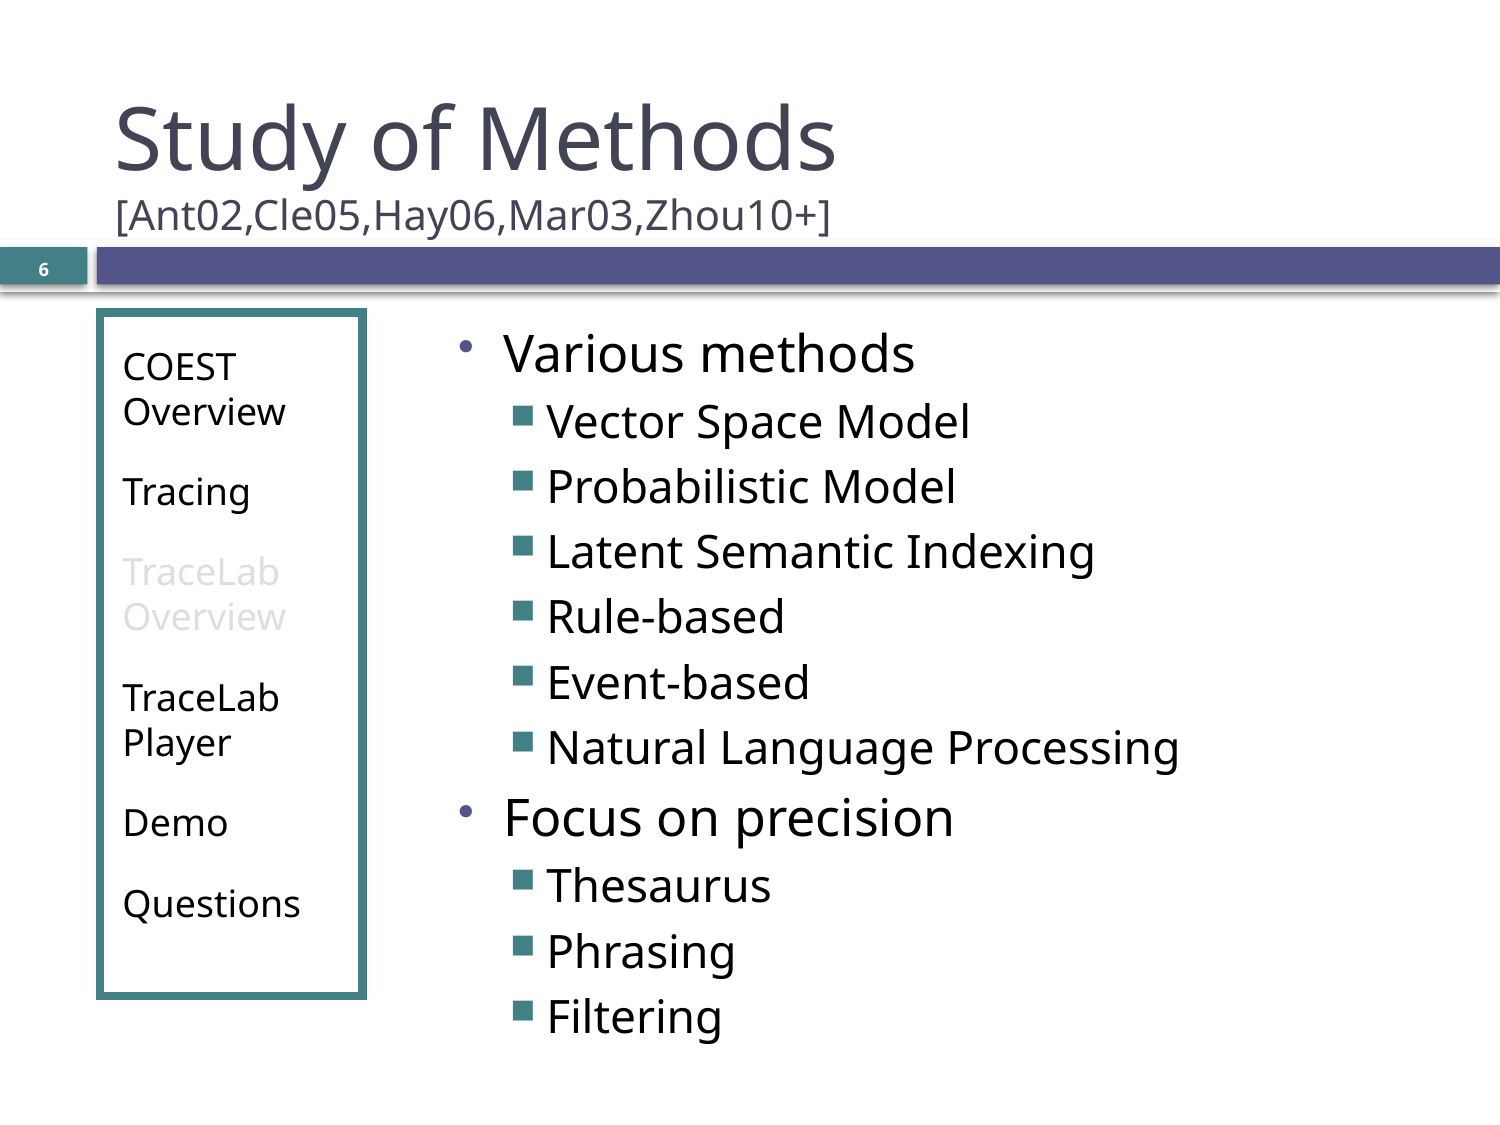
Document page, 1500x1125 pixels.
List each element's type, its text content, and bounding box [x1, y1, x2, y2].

list Various methods Vector Space Model Probabilistic Model Latent Semantic Indexing Rule-based Event-based Natural Language Processing Focus on precision Thesaurus Phrasing Filtering [387, 312, 1438, 1050]
list COEST Overview Tracing TraceLab Overview TraceLab Player Demo Questions [96, 308, 367, 1000]
title Study of Methods [Ant02,Cle05,Hay06,Mar03,Zhou10+] [99, 25, 1438, 246]
slide_number 6 [0, 249, 88, 291]
